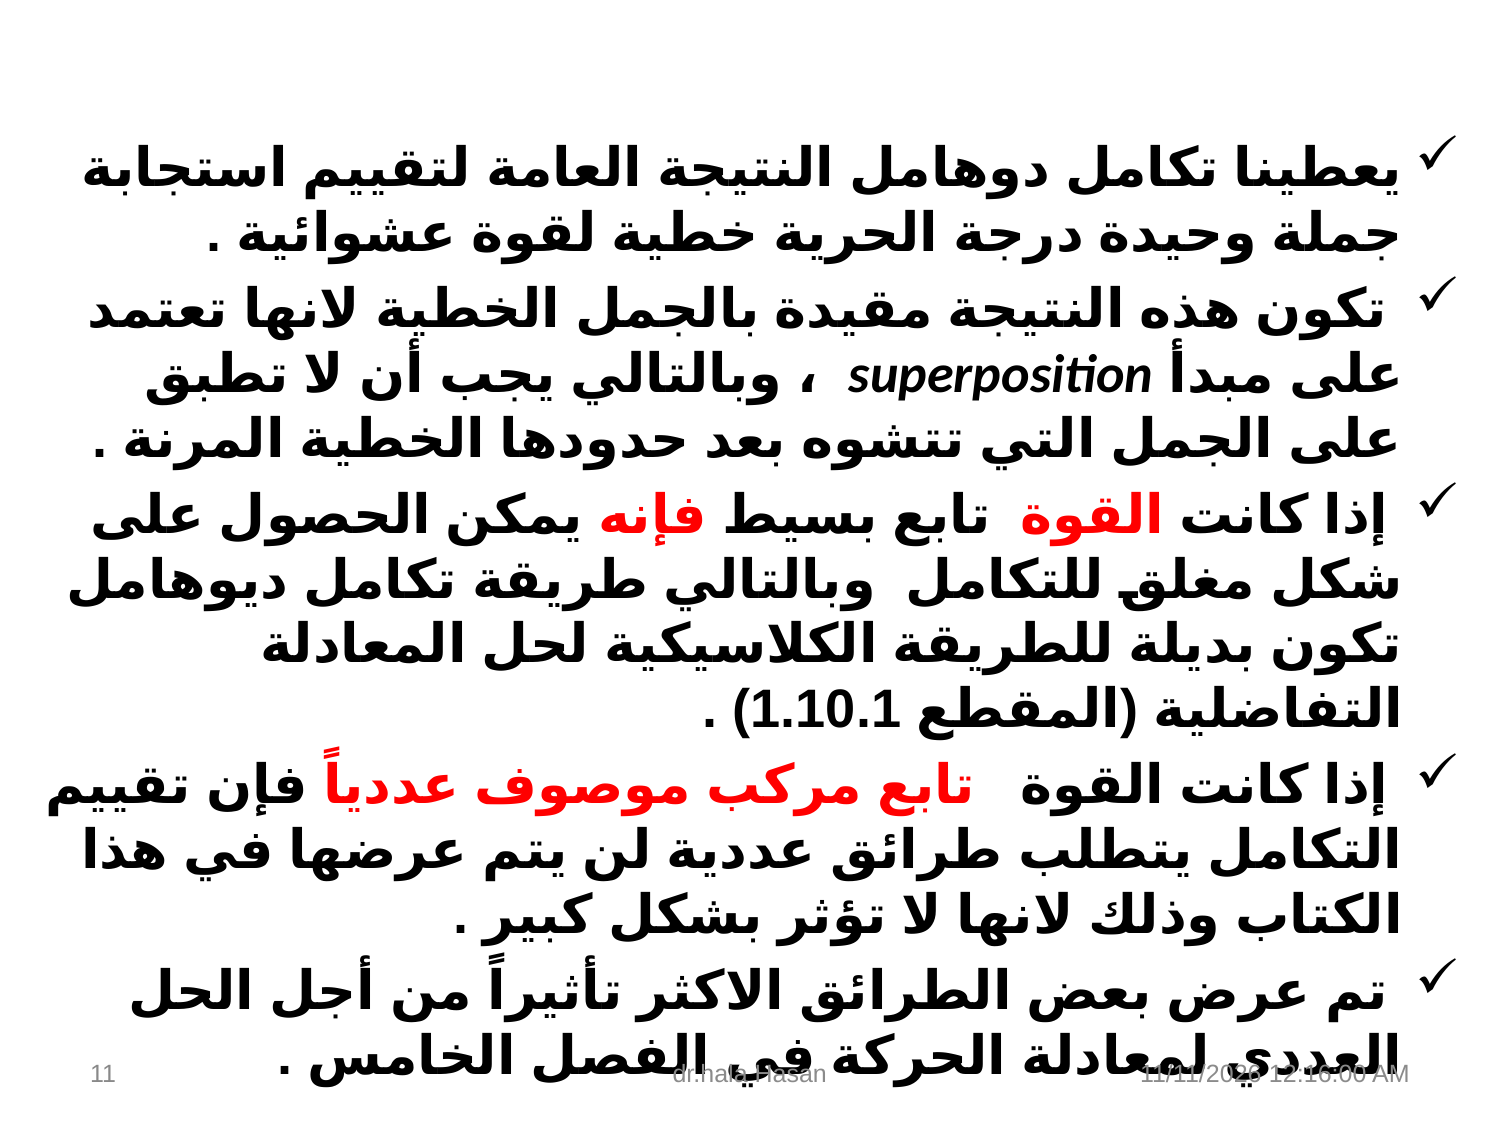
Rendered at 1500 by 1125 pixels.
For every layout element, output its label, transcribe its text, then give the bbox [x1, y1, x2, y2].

slide_number 11 [75, 1042, 425, 1103]
slide_number 29 حزيران 2019 [1074, 1042, 1425, 1103]
footer dr.hala Hasan [512, 1042, 988, 1103]
